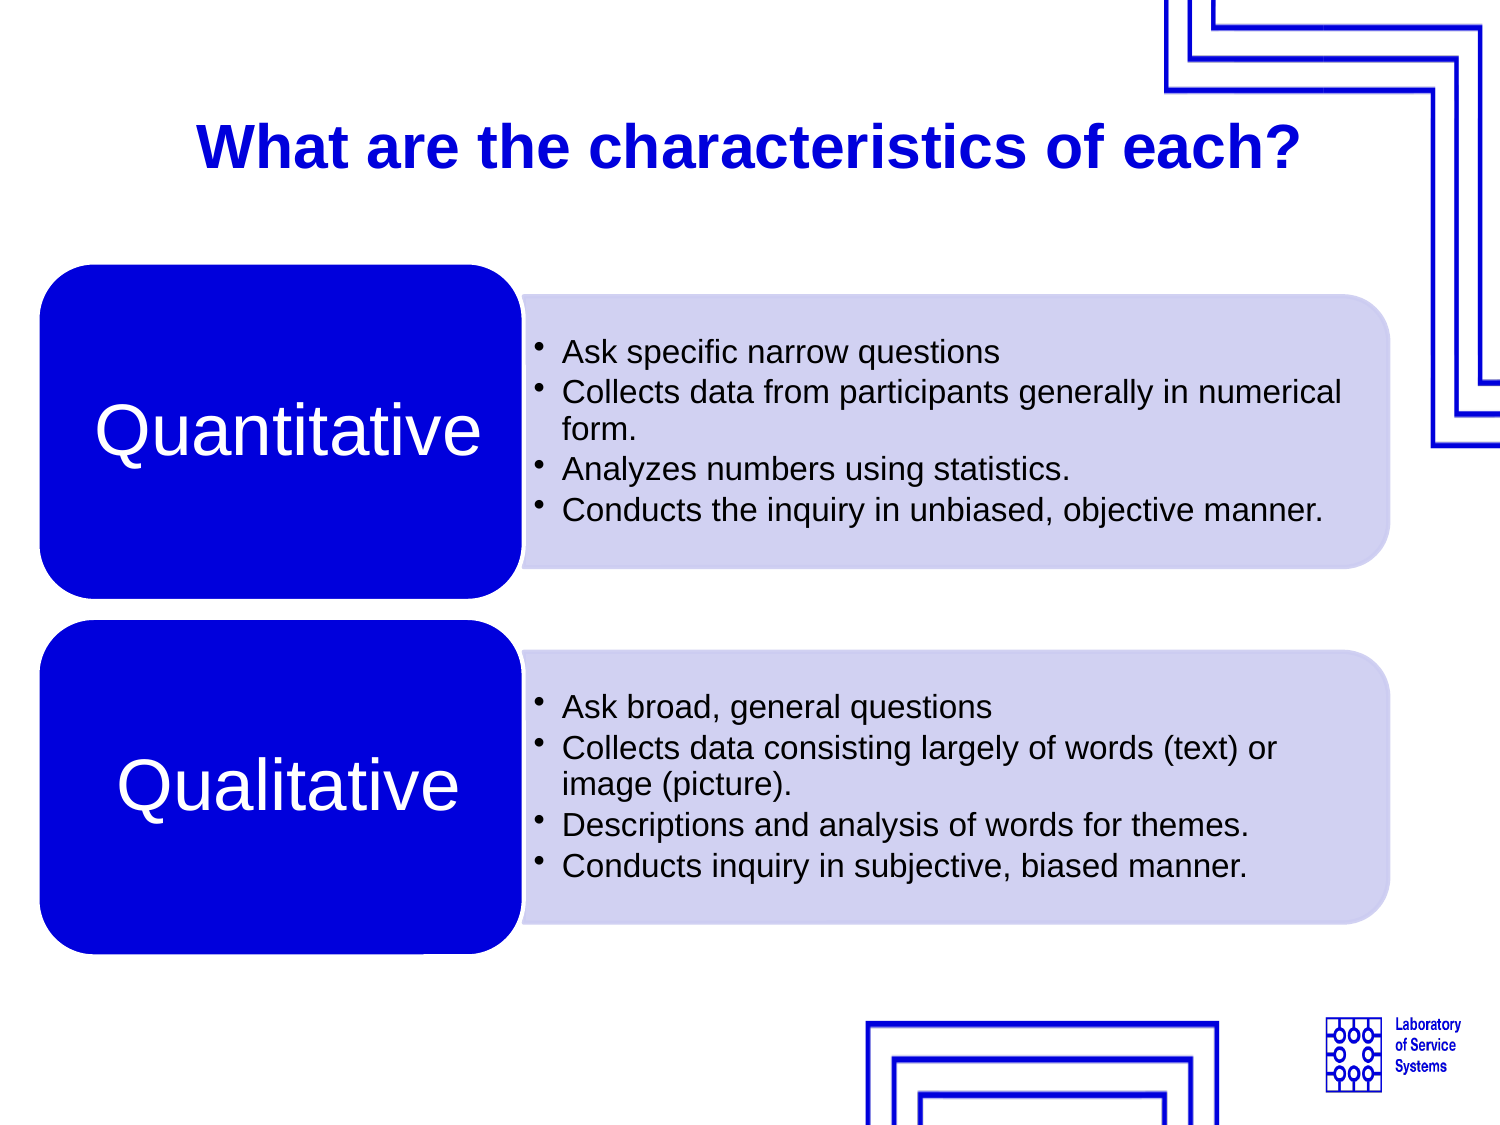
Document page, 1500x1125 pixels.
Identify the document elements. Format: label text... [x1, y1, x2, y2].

picture [1324, 1015, 1462, 1093]
picture [1158, 0, 1500, 458]
picture [861, 1015, 1225, 1125]
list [37, 262, 1389, 957]
title What are the characteristics of each? [88, 118, 1412, 193]
